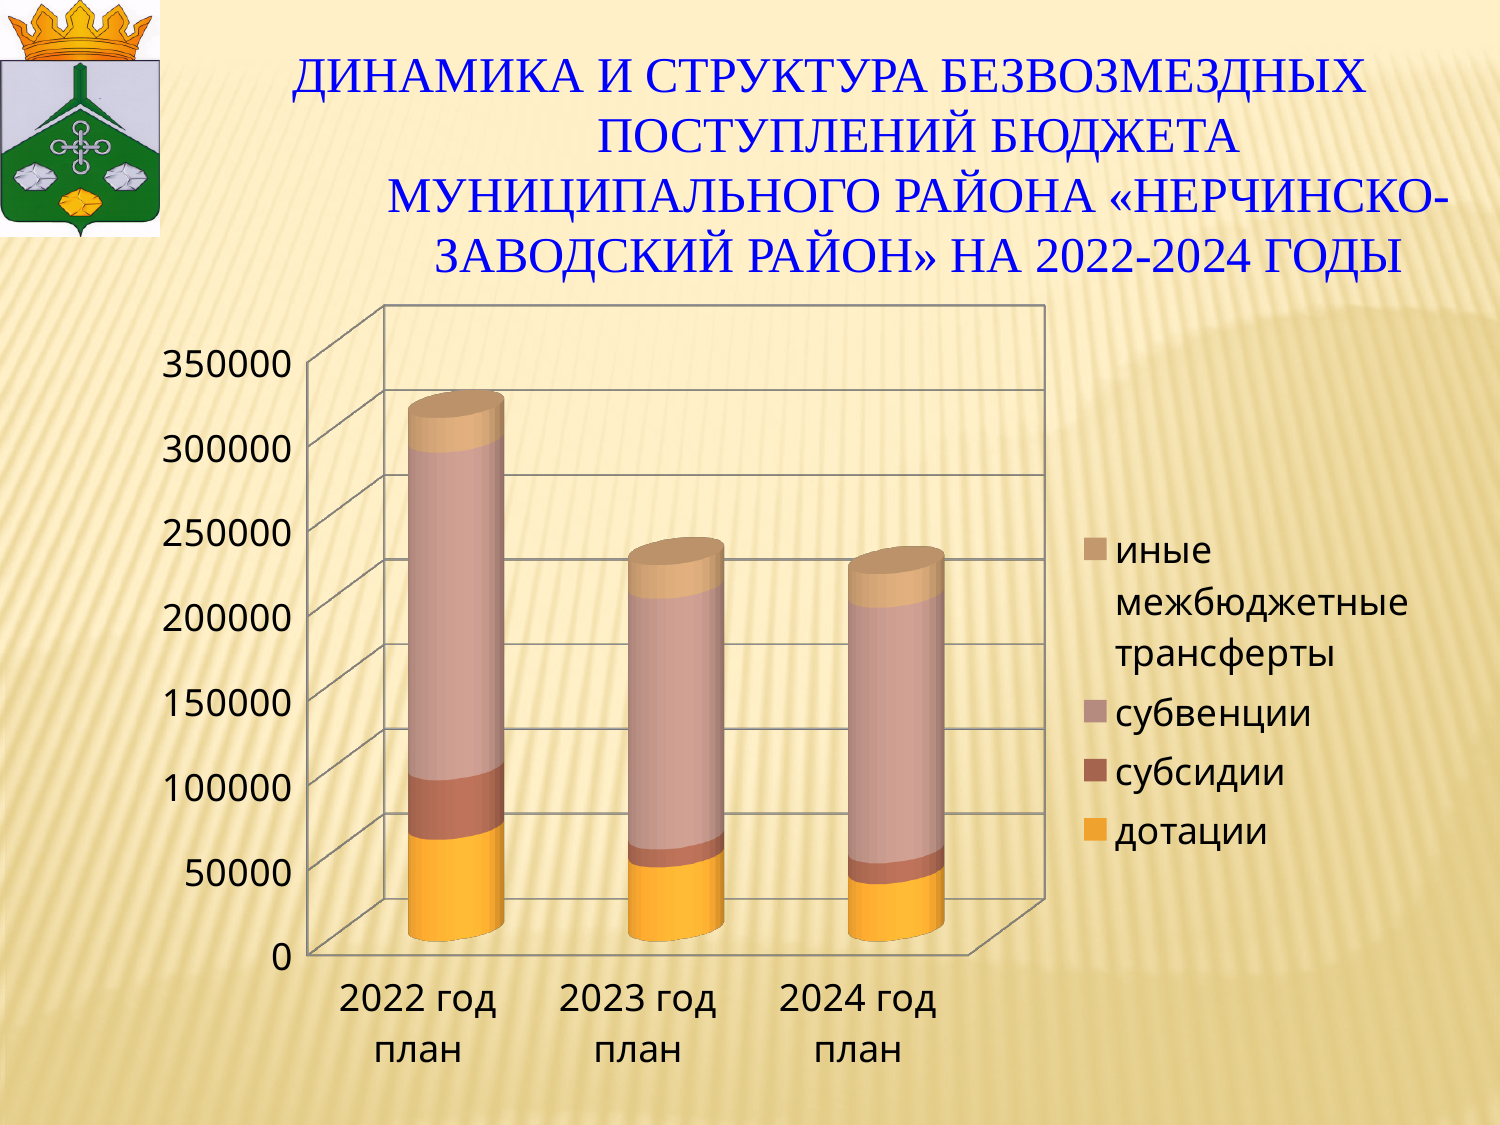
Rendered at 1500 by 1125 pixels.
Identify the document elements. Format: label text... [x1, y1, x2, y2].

chart [135, 284, 1436, 1095]
text_box Динамика и структура безвозмездных поступлений бюджета муниципального района «Нерчинско-Заводский район» на 2022-2024 годы [182, 42, 1478, 283]
picture [0, 0, 161, 237]
